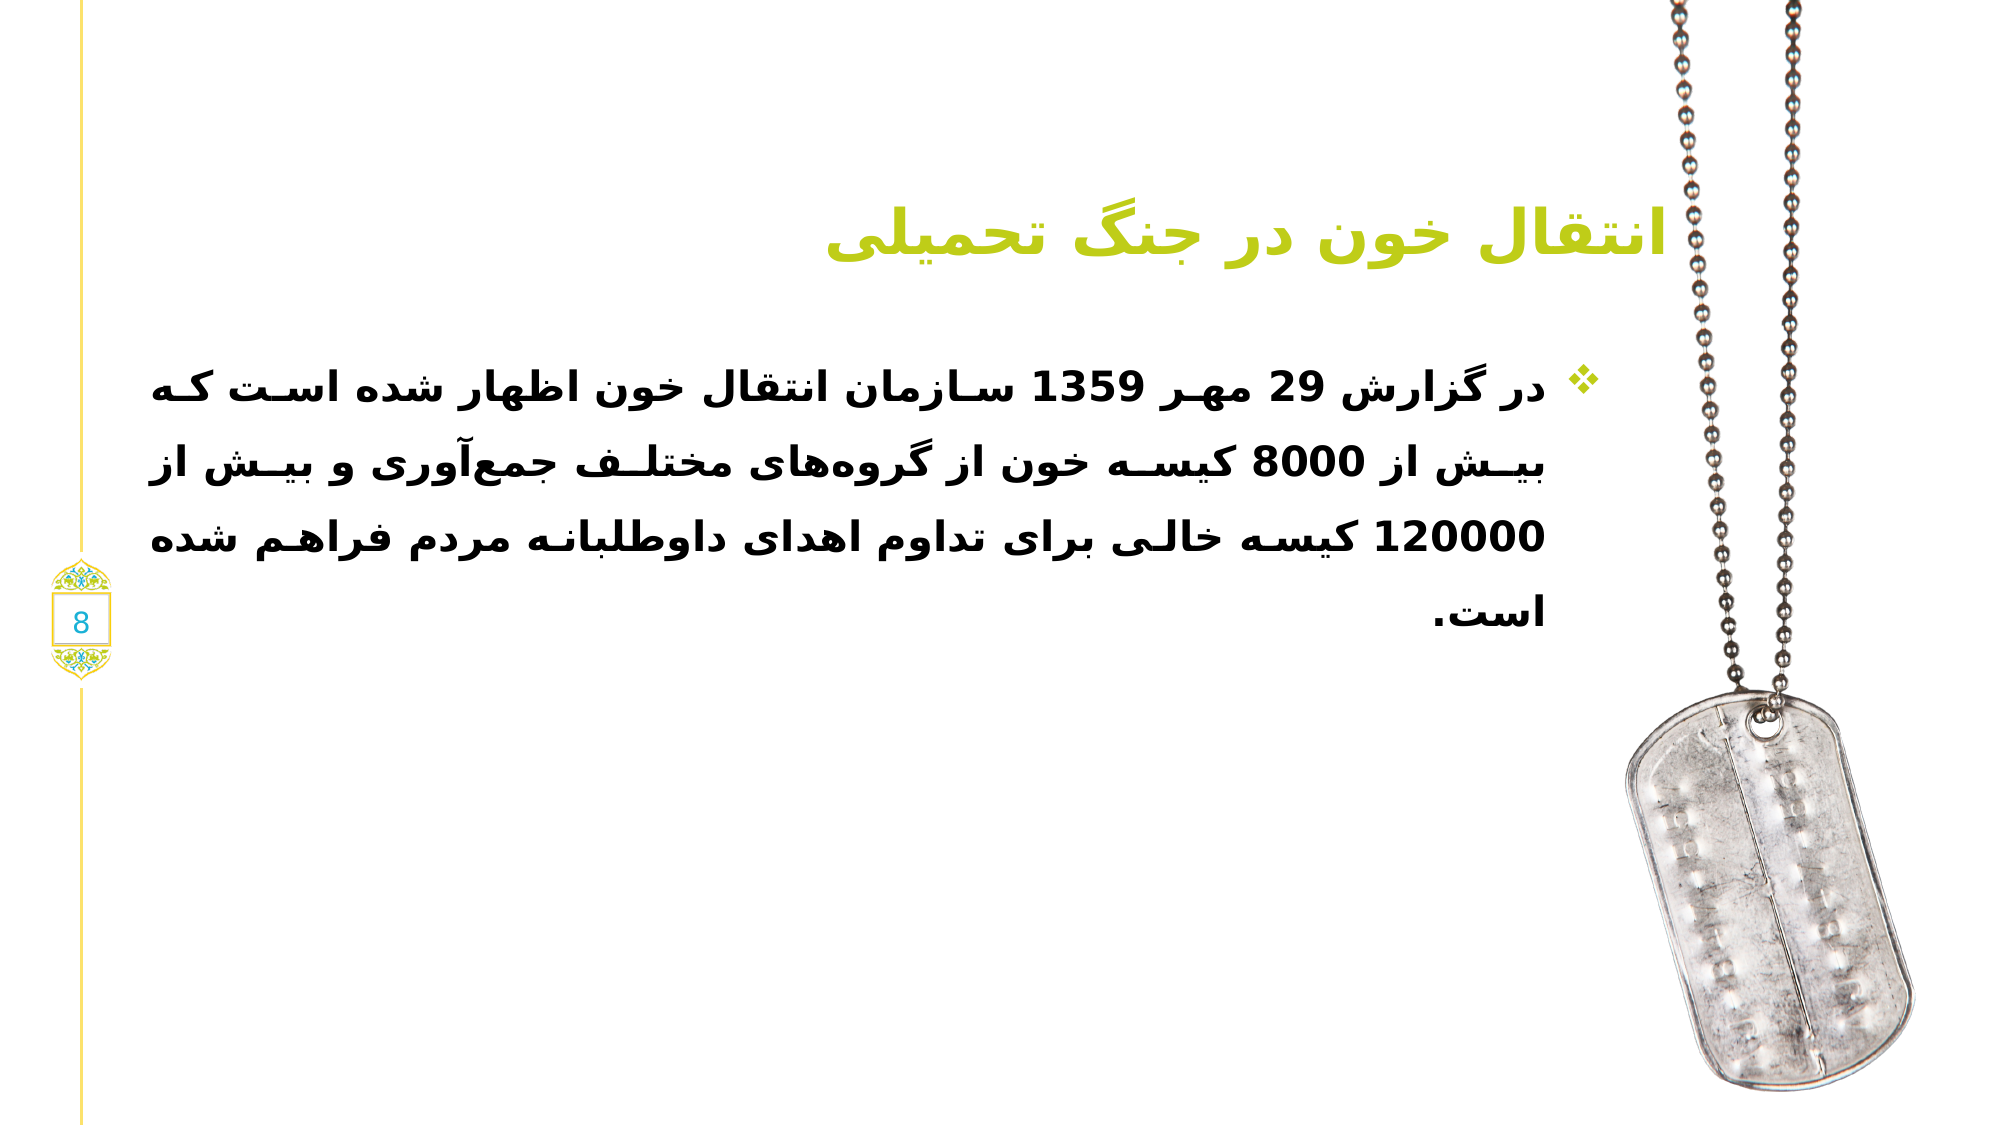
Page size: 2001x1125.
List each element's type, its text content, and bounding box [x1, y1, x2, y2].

text_box در گزارش 29 مهر 1359 سازمان انتقال خون اظهار شده است که بیش از 8000 کیسه خون از گروه‌های مختلف جمع‌آوری و بیش از 120000 کیسه خالی برای تداوم اهدای داوطلبانه مردم فراهم شده است. [135, 326, 1507, 1069]
picture [1507, 0, 2000, 1125]
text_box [31, 0, 132, 1125]
text_box انتقال خون در جنگ تحمیلی [132, 125, 1507, 343]
